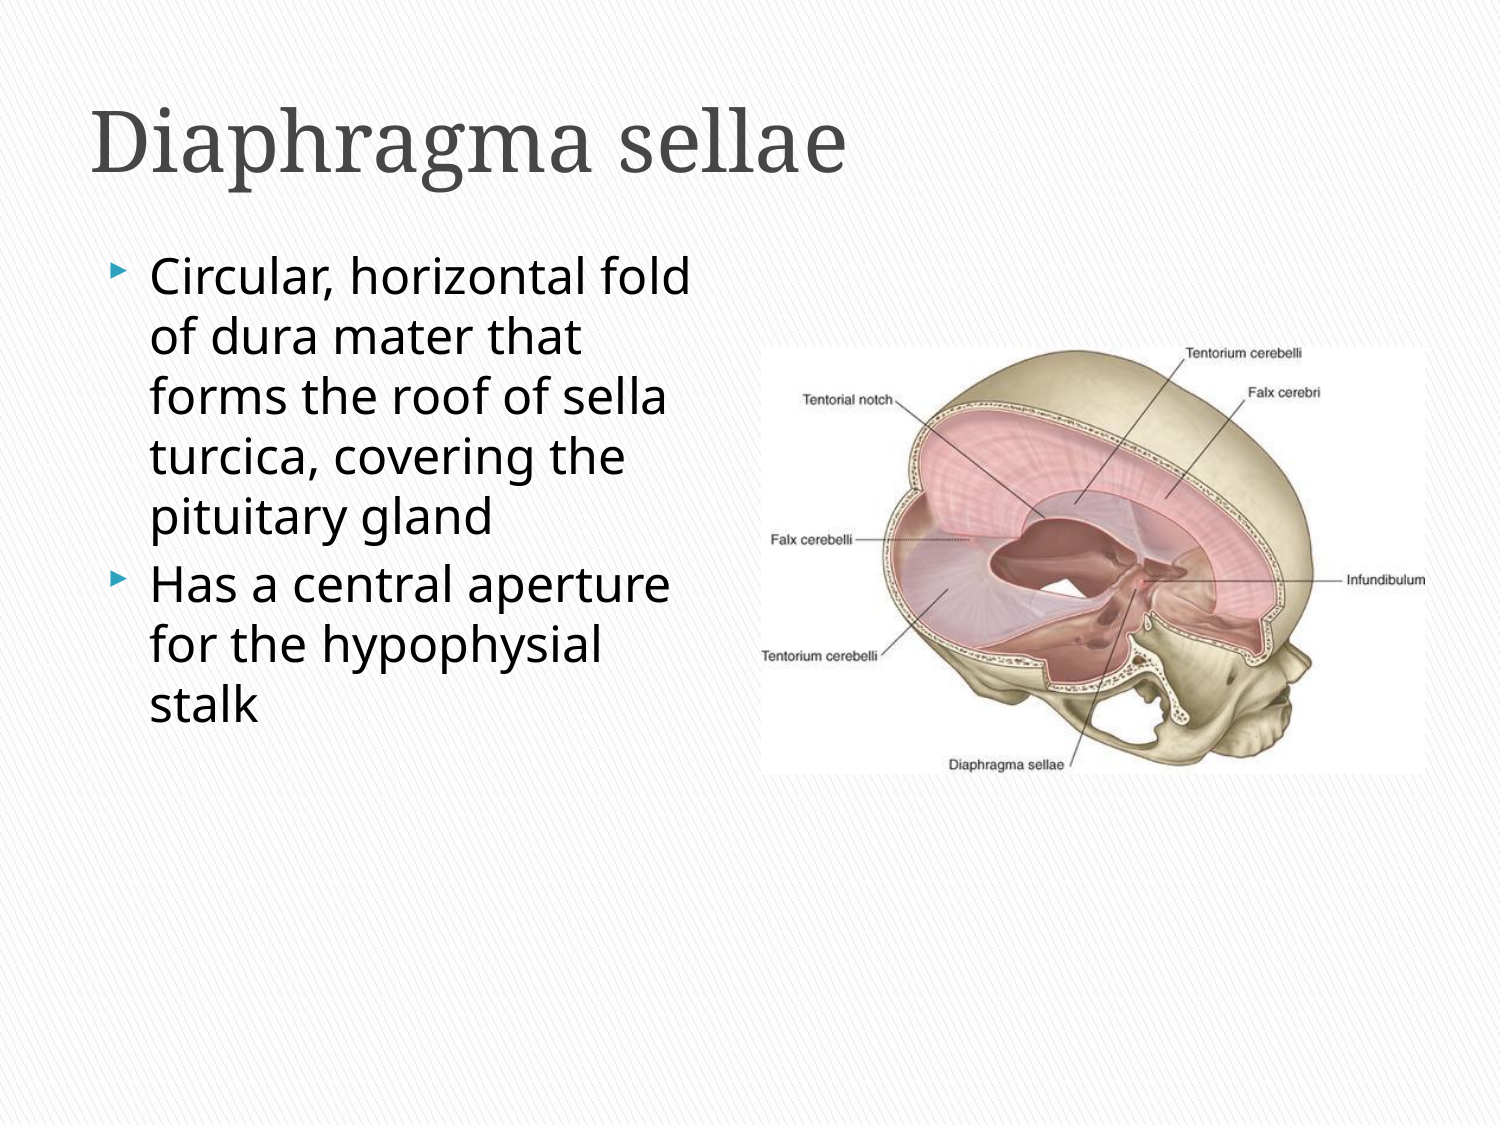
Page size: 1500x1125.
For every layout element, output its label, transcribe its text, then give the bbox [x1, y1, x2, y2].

list Circular, horizontal fold of dura mater that forms the roof of sella turcica, covering the pituitary gland Has a central aperture for the hypophysial stalk [75, 236, 738, 884]
title Diaphragma sellae [75, 44, 1425, 233]
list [761, 346, 1426, 774]
